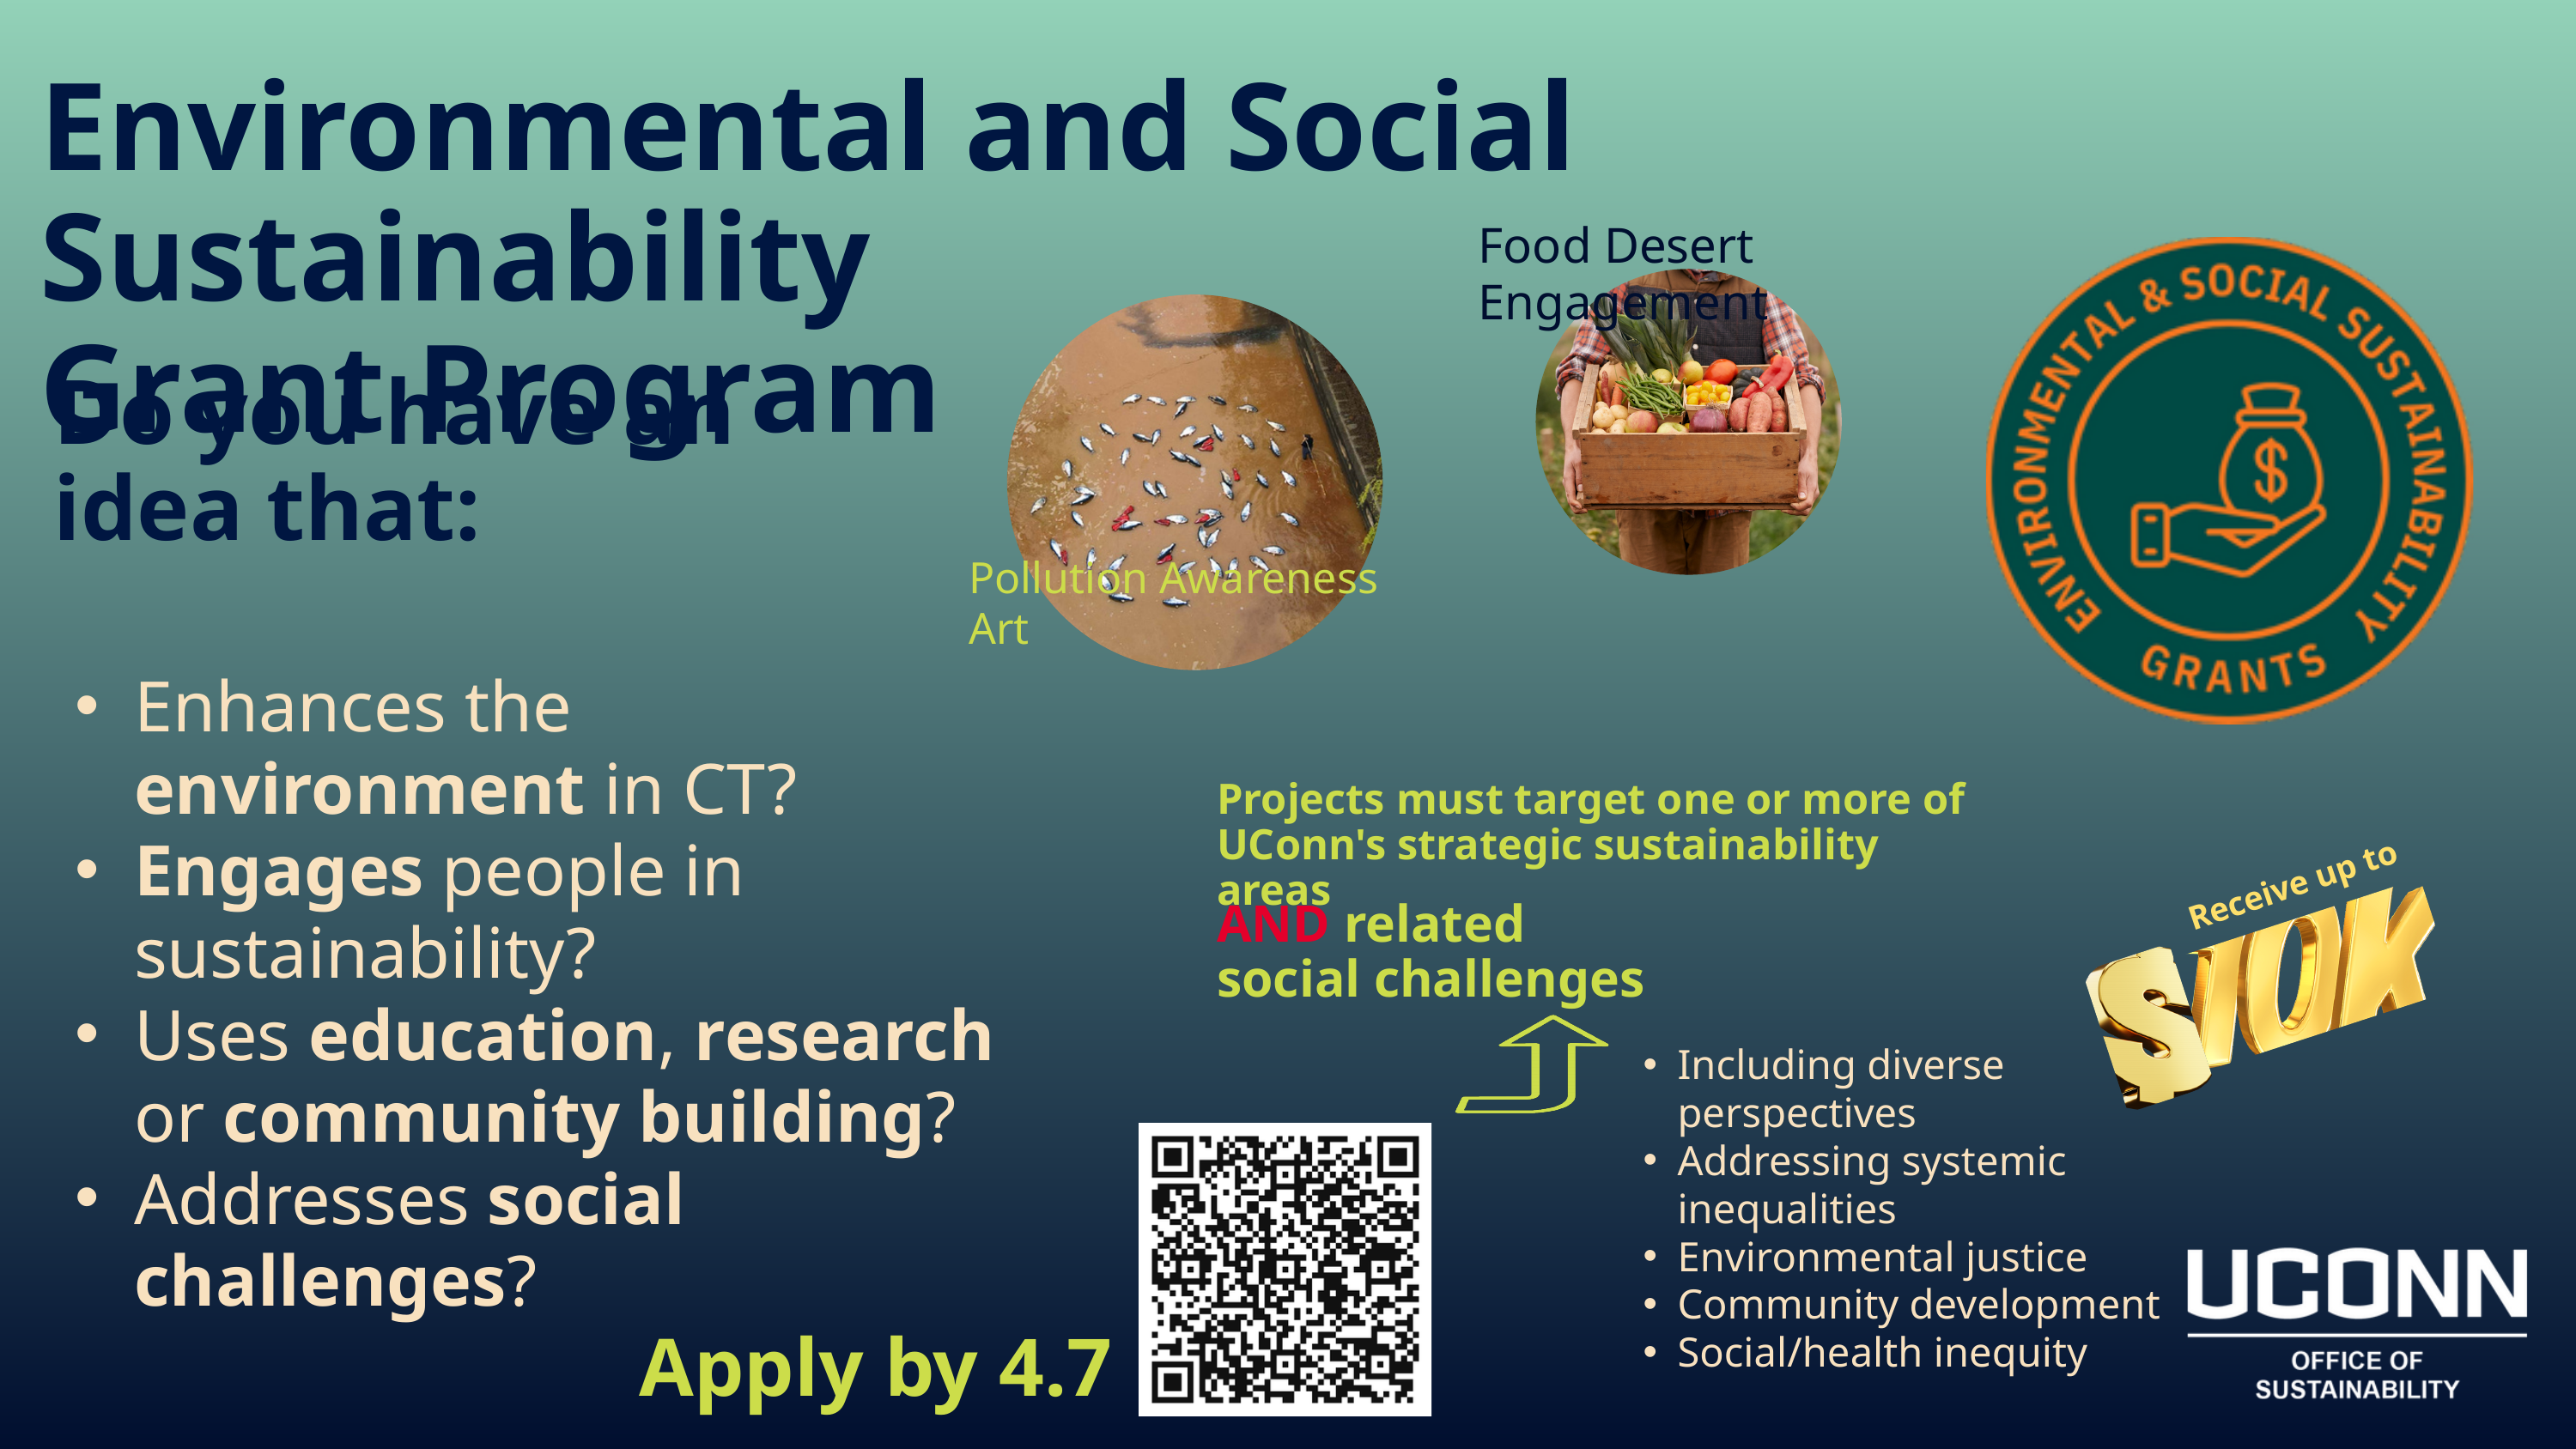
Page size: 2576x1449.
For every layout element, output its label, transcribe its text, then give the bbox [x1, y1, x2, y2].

text_box AND related social challenges [1217, 913, 1647, 1008]
text_box Do you have an idea that: [53, 366, 784, 559]
text_box Enhances the environment in CT? Engages people in sustainability? Uses education, research or community building? Addresses social challenges? [15, 664, 1024, 1320]
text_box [2081, 821, 2457, 1113]
text_box Projects must target one or more of UConn's strategic sustainability areas [1217, 778, 1975, 913]
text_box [968, 294, 1422, 724]
text_box Apply by 4.7 [638, 1304, 1115, 1412]
text_box Environmental and Social Sustainability Grant Program [39, 64, 2358, 457]
text_box [1455, 1015, 1609, 1113]
text_box [2187, 1241, 2528, 1410]
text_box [1478, 215, 1900, 575]
text_box Including diverse perspectives Addressing systemic inequalities Environmental justice Community development Social/health inequity [1608, 1040, 2183, 1375]
text_box [1139, 1123, 1432, 1416]
text_box [1985, 237, 2474, 724]
